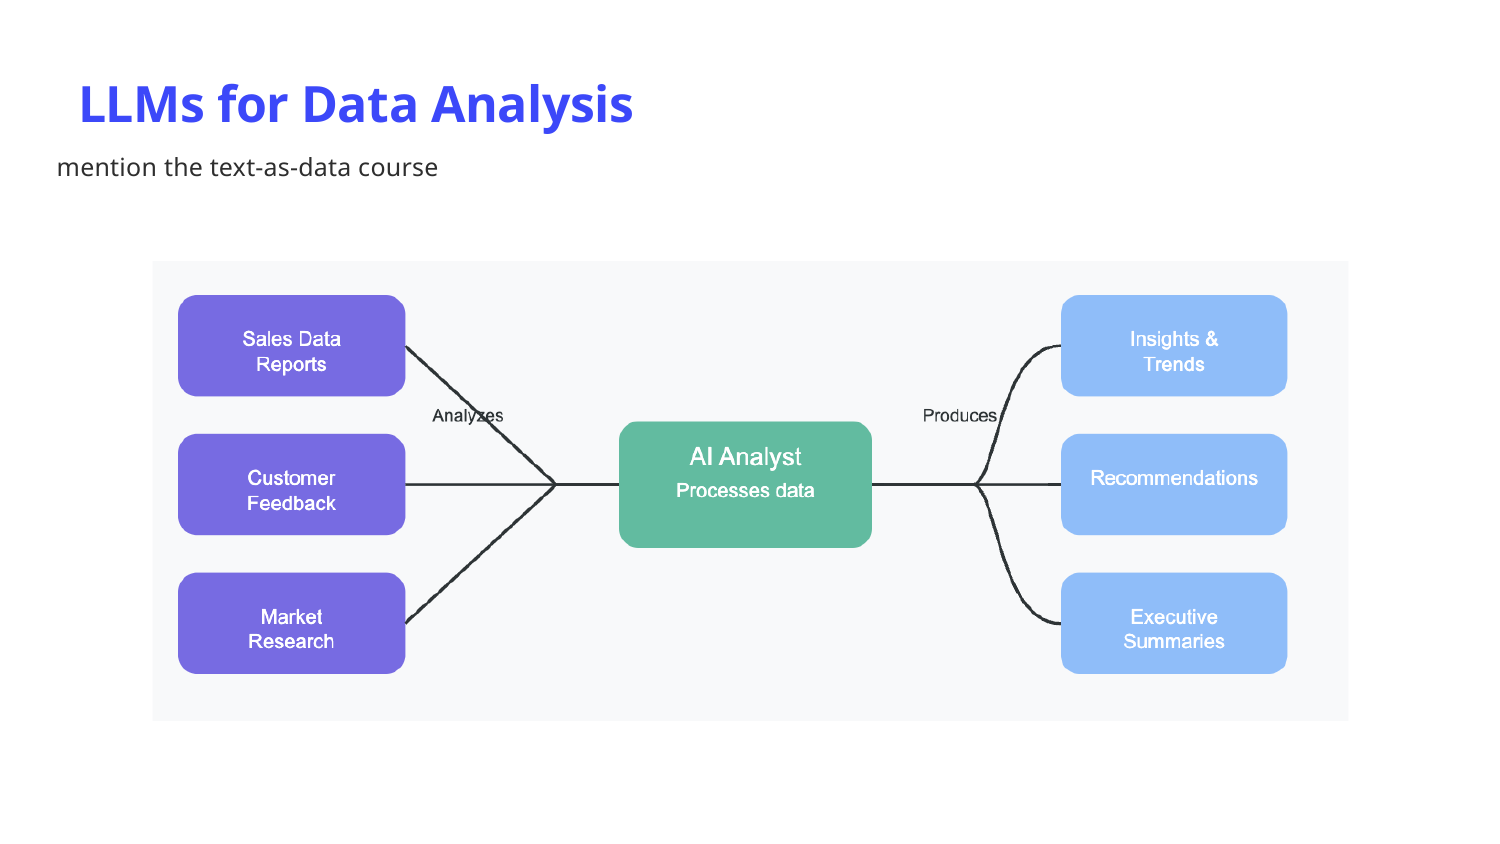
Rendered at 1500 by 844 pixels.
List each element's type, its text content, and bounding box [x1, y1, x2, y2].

text_box mention the text-as-data course [56, 141, 440, 182]
text_box LLMs for Data Analysis [78, 78, 1422, 133]
picture [152, 261, 1349, 721]
